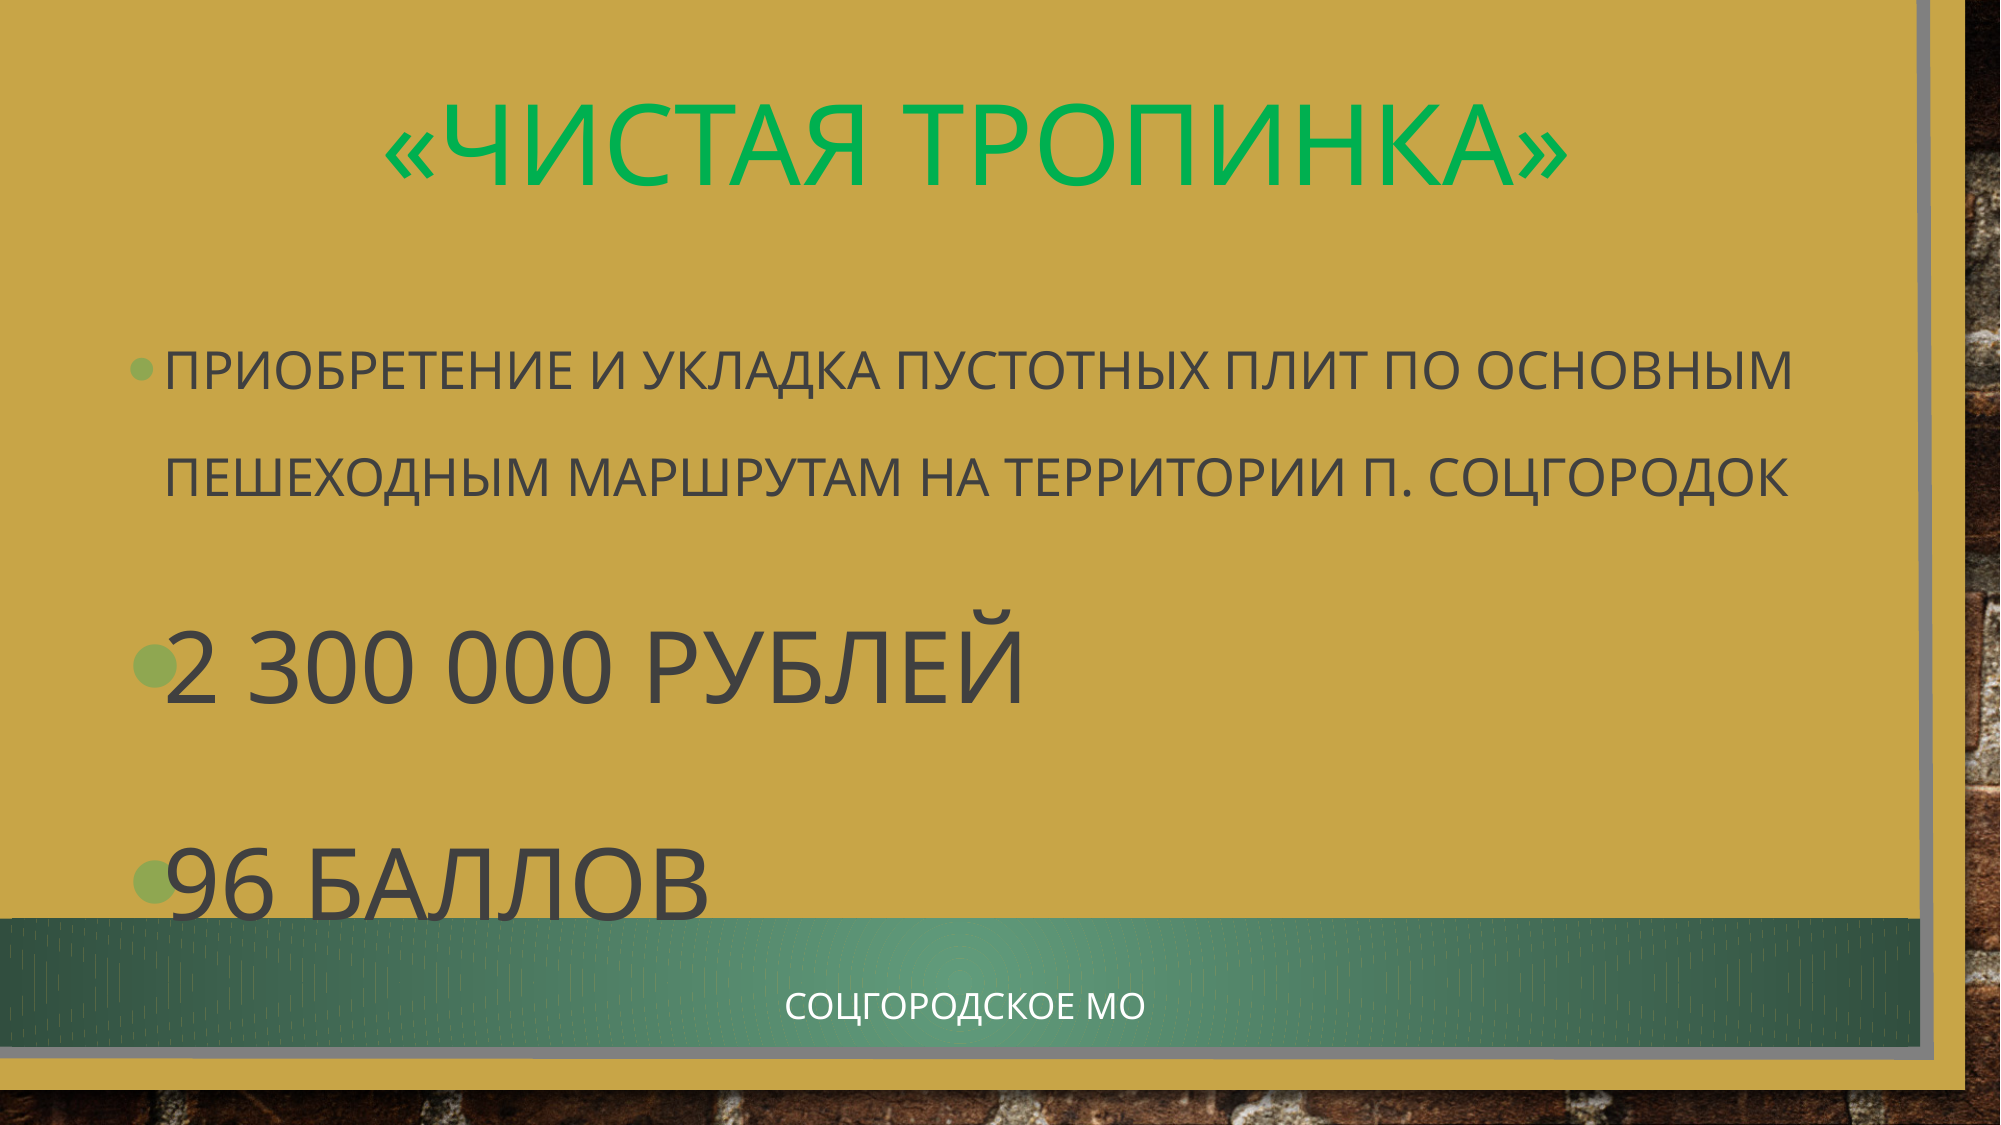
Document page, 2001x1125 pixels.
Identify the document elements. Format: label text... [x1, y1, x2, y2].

list Приобретение и укладка пустотных плит по основным пешеходным маршрутам на территории п. соцгородок 2 300 000 рублей 96 баллов соцгородское мо [112, 243, 1818, 1039]
picture [0, 0, 2000, 1125]
title «чистая тропинка» [124, 54, 1830, 244]
